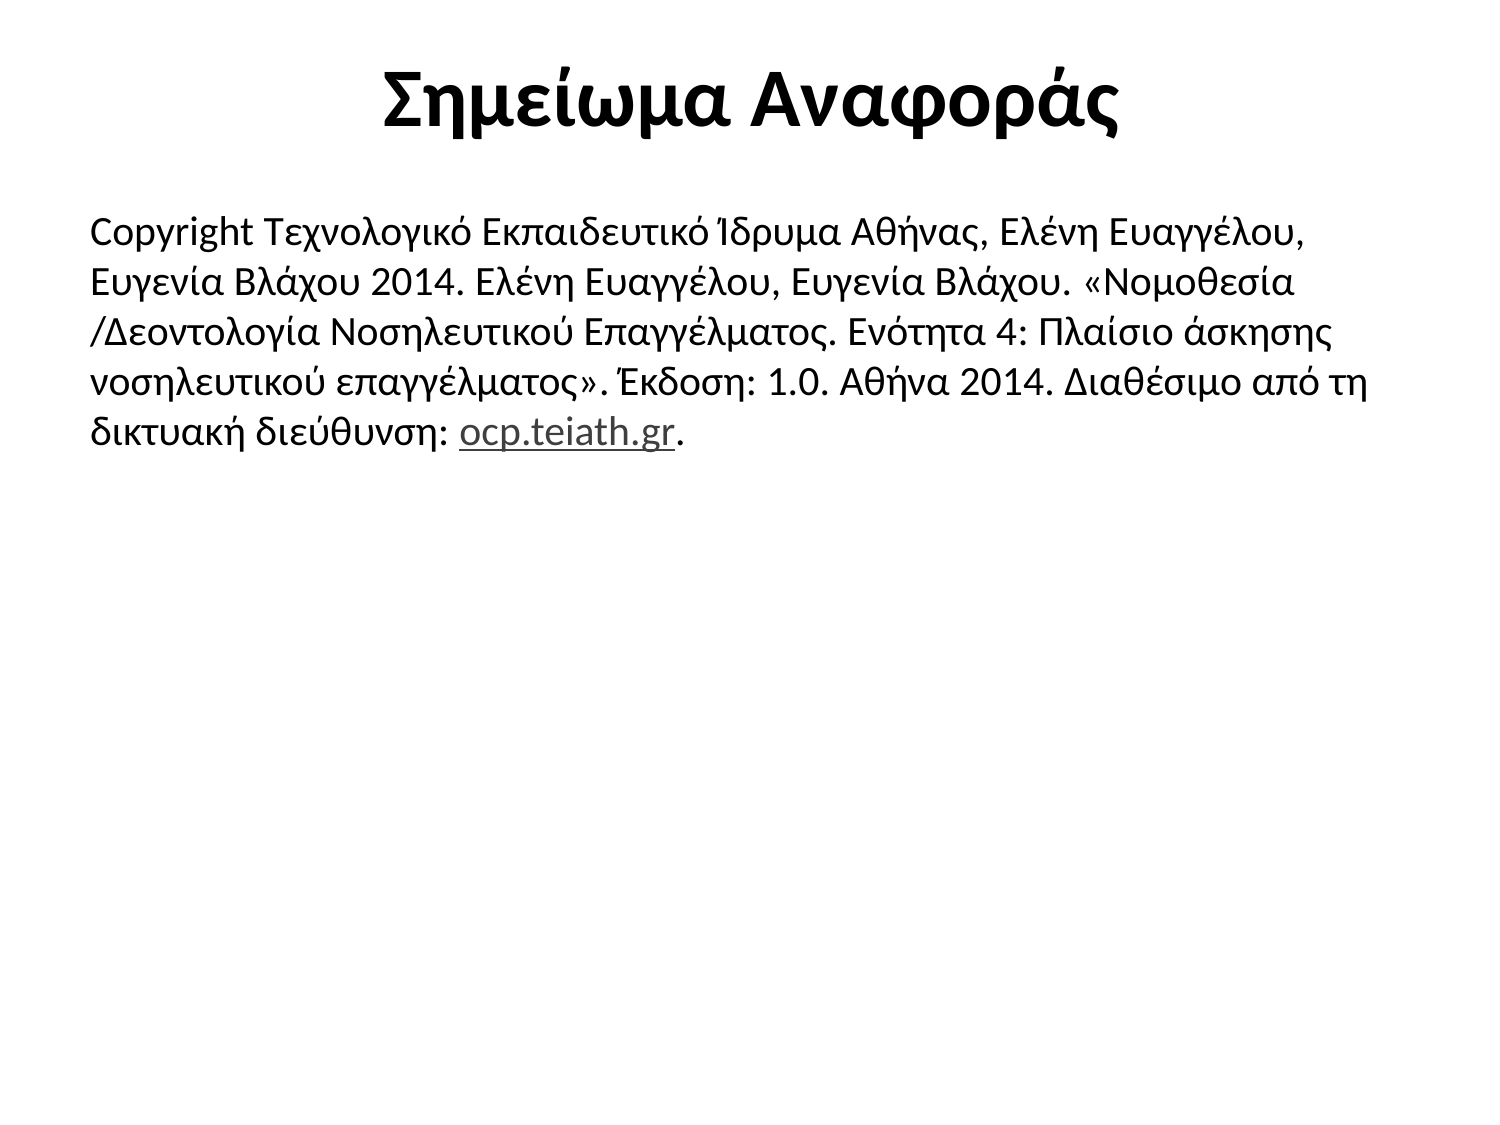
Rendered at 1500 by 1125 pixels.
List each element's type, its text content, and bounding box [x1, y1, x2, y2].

title Σημείωμα Αναφοράς [76, 19, 1427, 169]
list Copyright Τεχνολογικό Εκπαιδευτικό Ίδρυμα Αθήνας, Ελένη Ευαγγέλου, Ευγενία Βλάχου 2014. Ελένη Ευαγγέλου, Ευγενία Βλάχου. «Νομοθεσία /Δεοντολογία Νοσηλευτικού Επαγγέλματος. Ενότητα 4: Πλαίσιο άσκησης νοσηλευτικού επαγγέλματος». Έκδοση: 1.0. Αθήνα 2014. Διαθέσιμο από τη δικτυακή διεύθυνση: ocp.teiath.gr. [75, 196, 1425, 1024]
